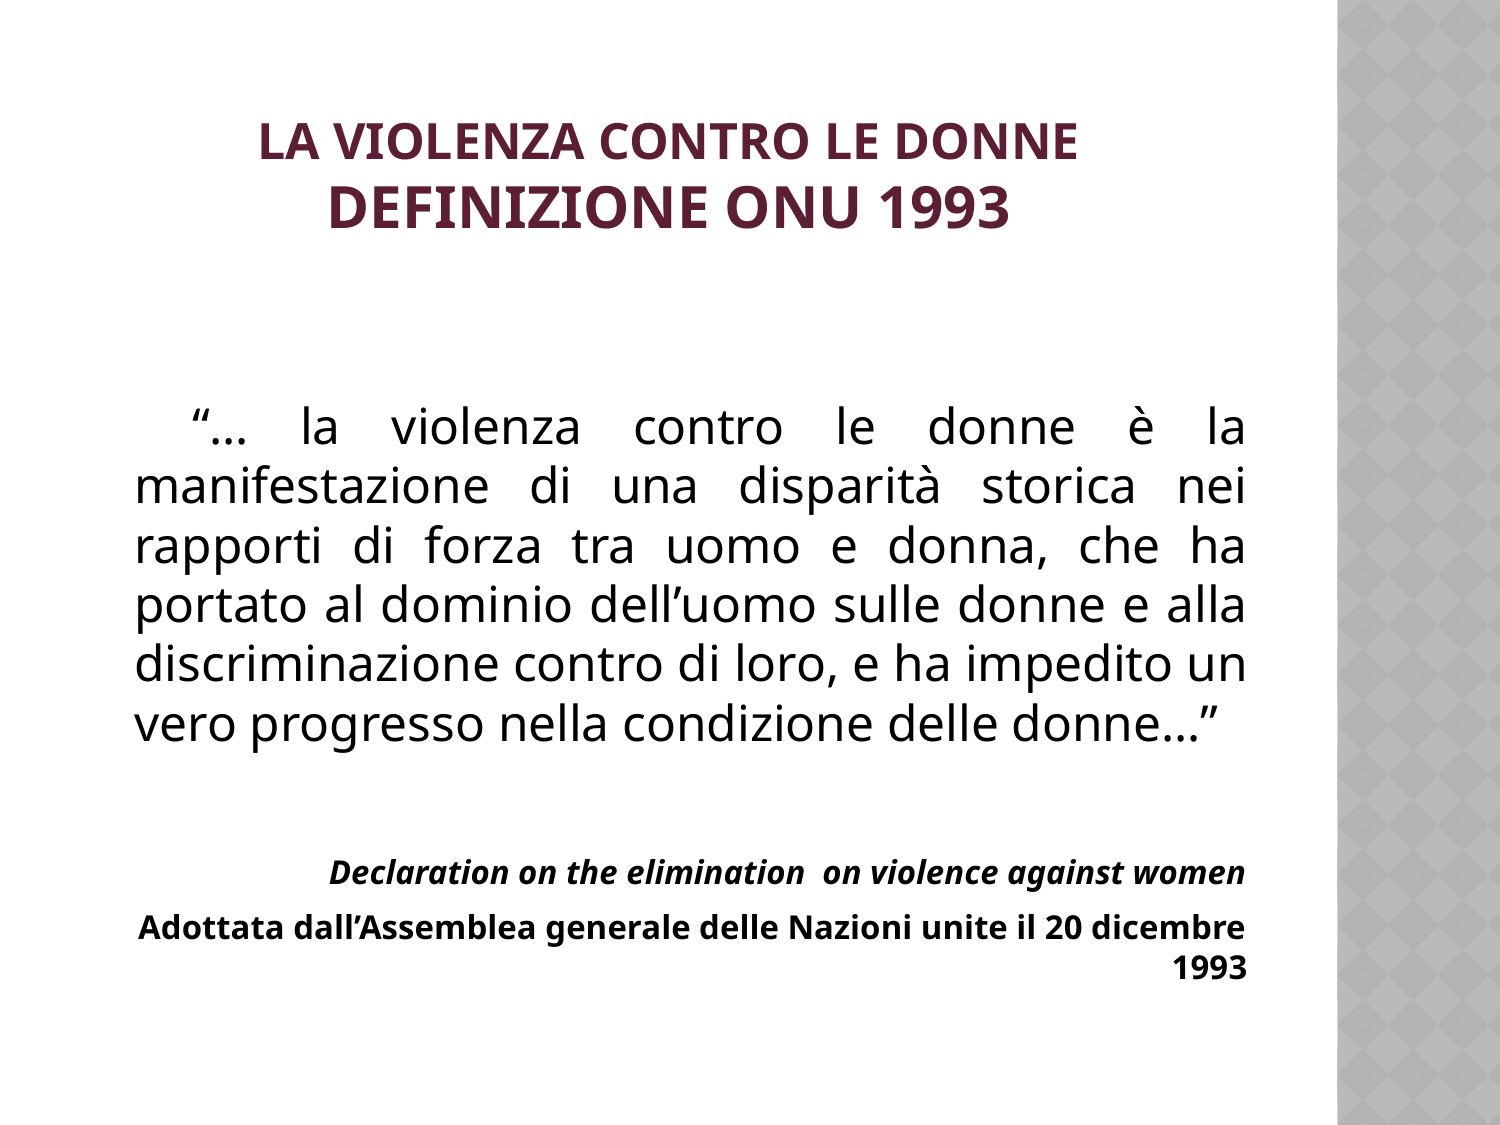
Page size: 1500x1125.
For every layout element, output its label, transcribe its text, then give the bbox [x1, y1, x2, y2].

list “… la violenza contro le donne è la manifestazione di una disparità storica nei rapporti di forza tra uomo e donna, che ha portato al dominio dell’uomo sulle donne e alla discriminazione contro di loro, e ha impedito un vero progresso nella condizione delle donne…” Declaration on the elimination on violence against women Adottata dall’Assemblea generale delle Nazioni unite il 20 dicembre 1993 [75, 264, 1263, 1059]
title La violenza contro le donne definizione onu 1993 [75, 52, 1263, 240]
